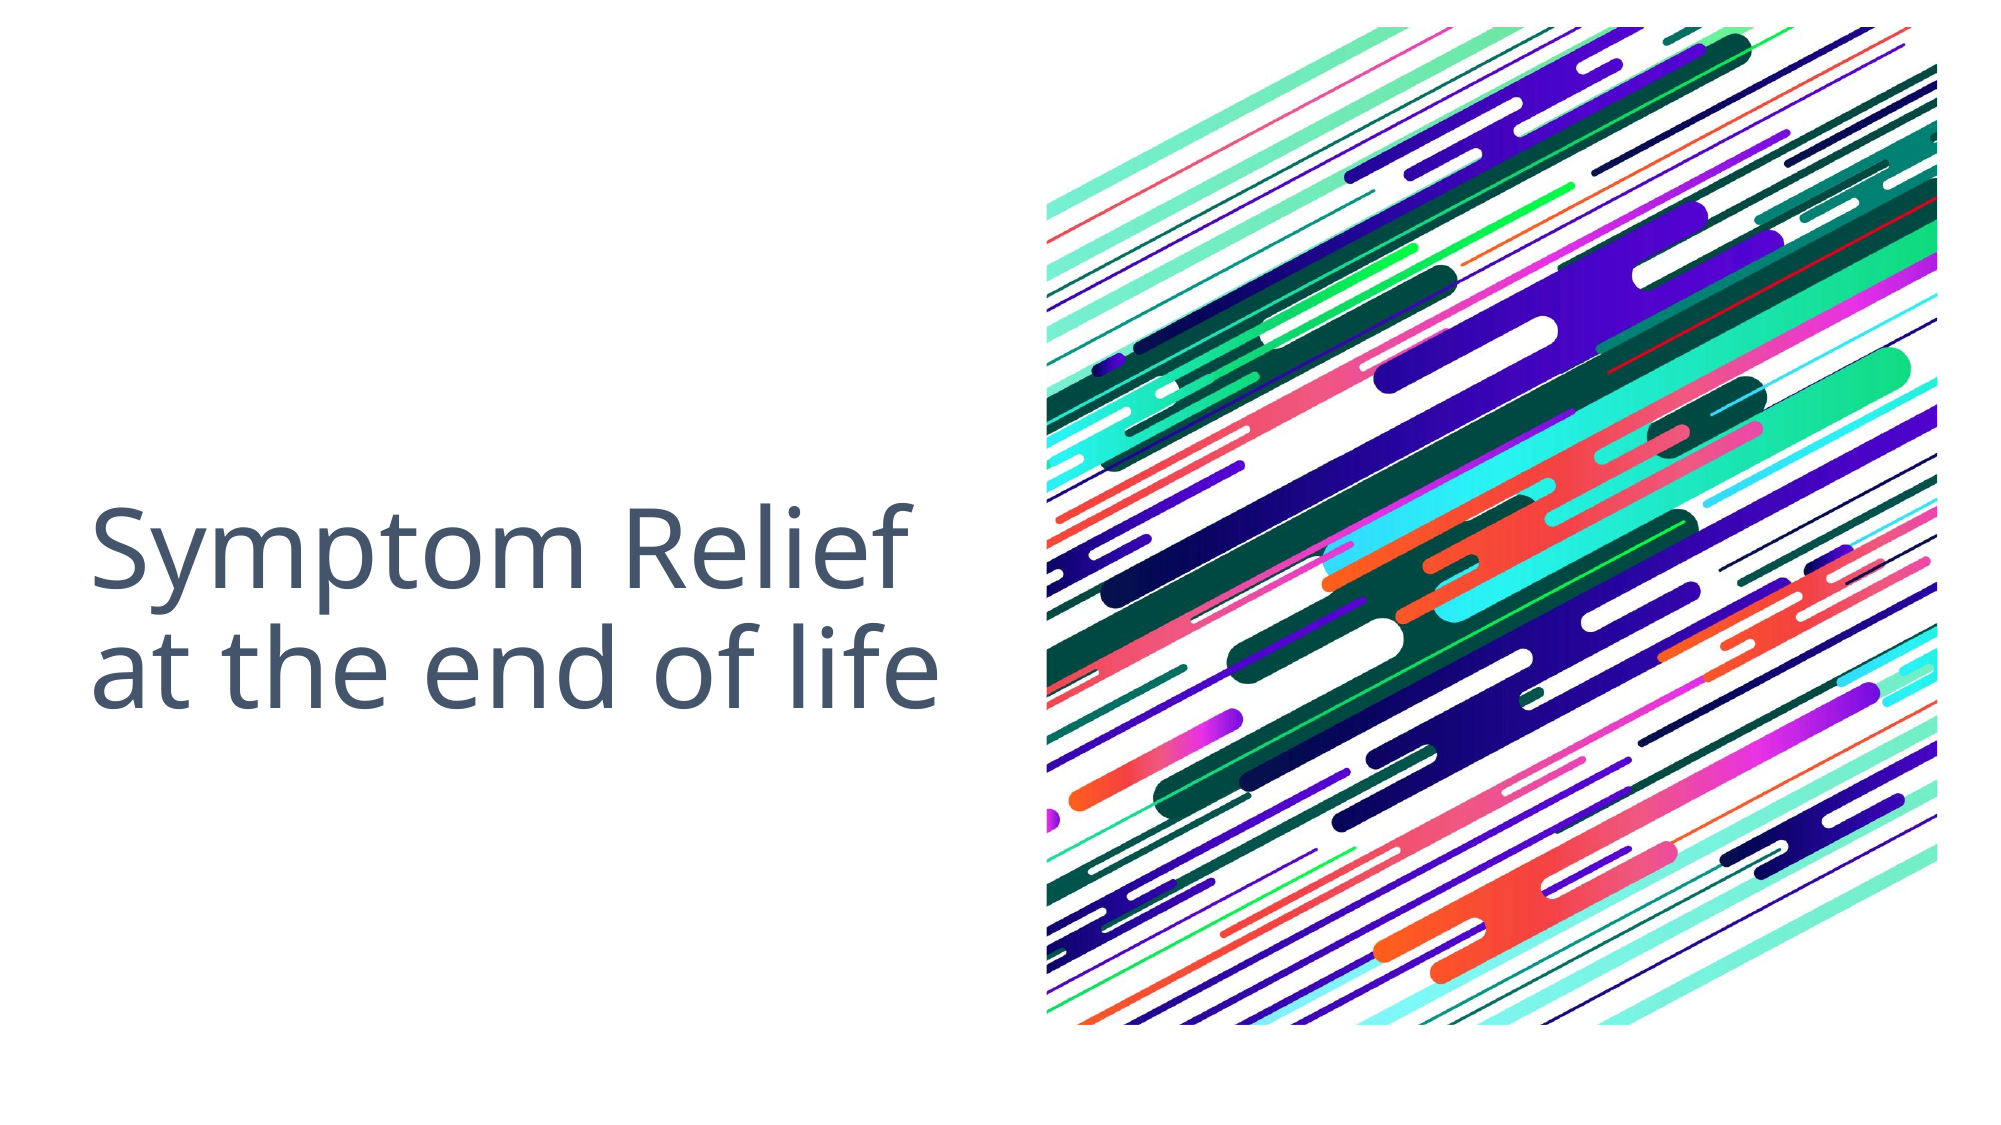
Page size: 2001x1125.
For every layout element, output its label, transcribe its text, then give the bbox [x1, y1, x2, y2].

picture [1046, 27, 1938, 1025]
title Symptom Relief at the end of life [74, 484, 986, 851]
